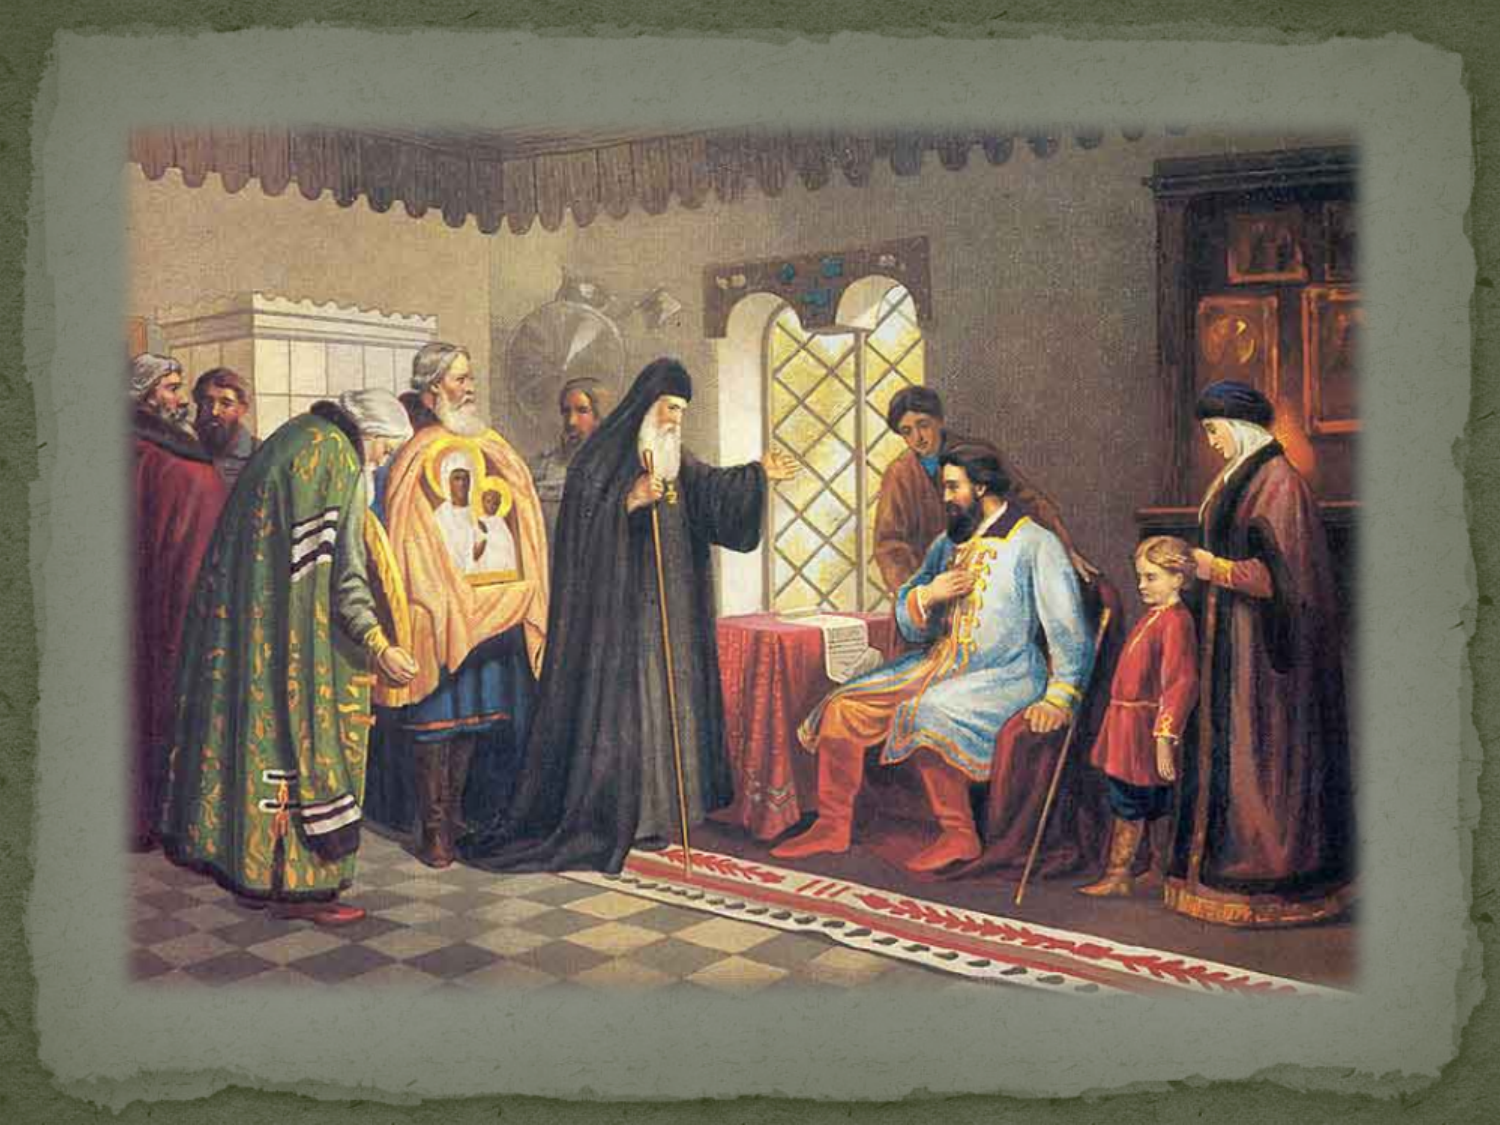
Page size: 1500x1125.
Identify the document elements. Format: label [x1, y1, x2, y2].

picture [114, 114, 1375, 1003]
